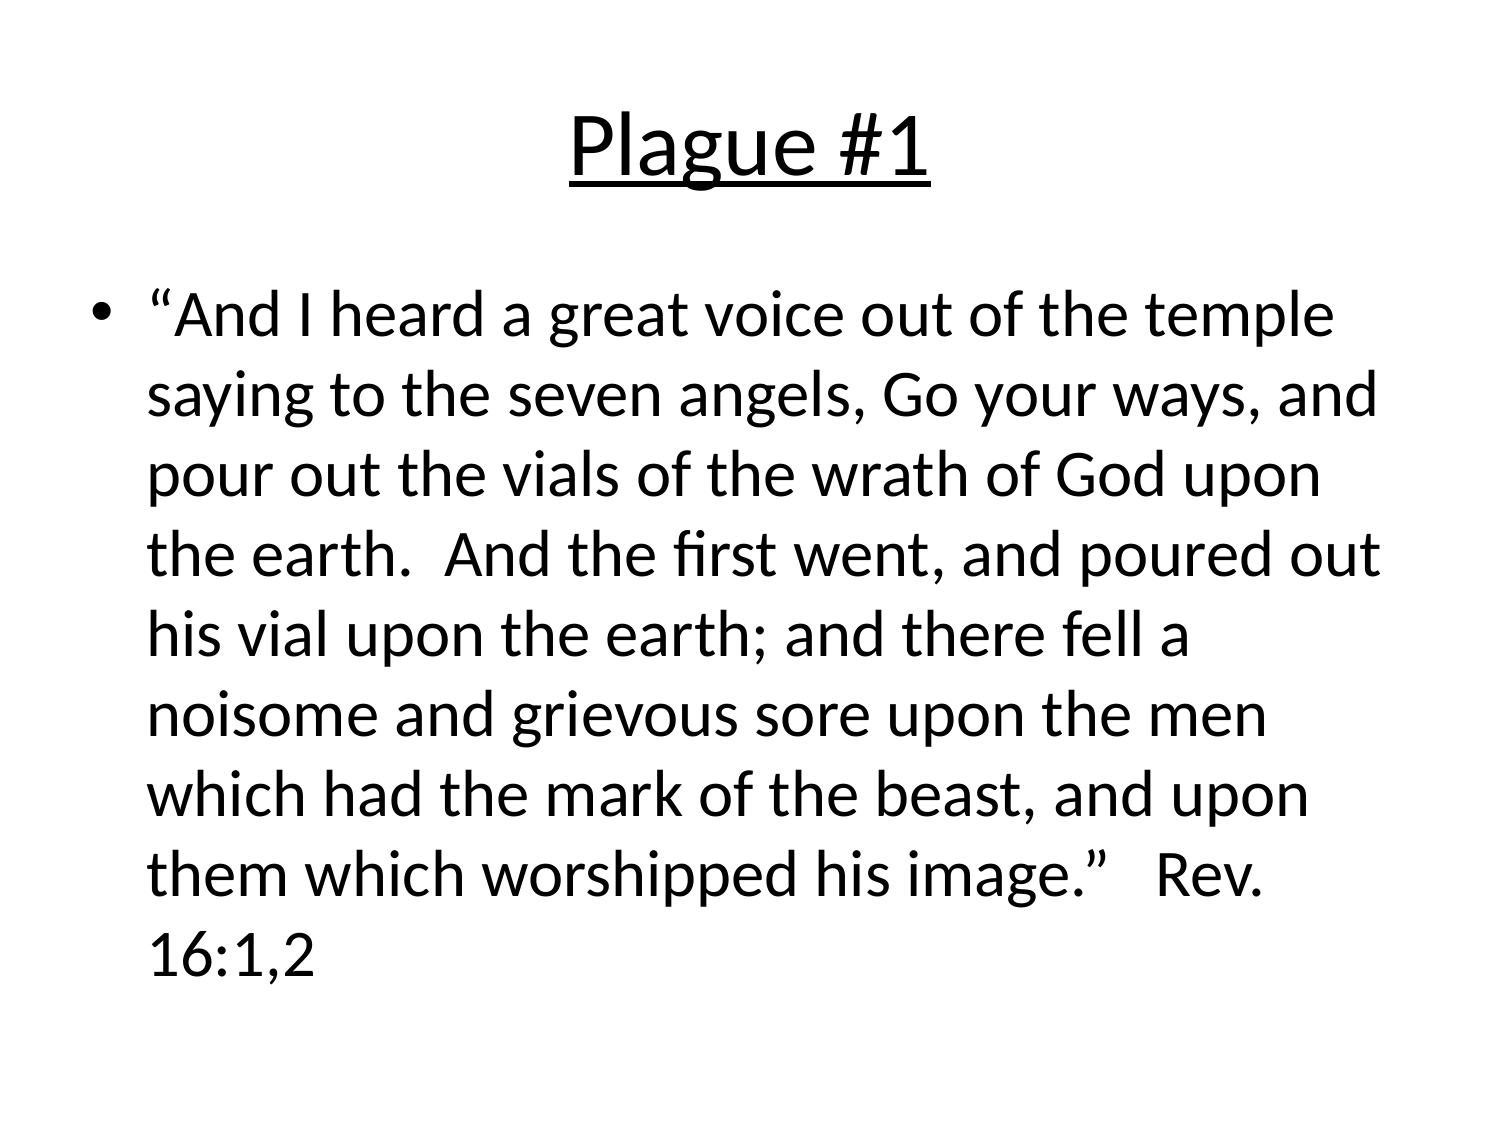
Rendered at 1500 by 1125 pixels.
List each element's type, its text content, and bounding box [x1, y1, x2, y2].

list “And I heard a great voice out of the temple saying to the seven angels, Go your ways, and pour out the vials of the wrath of God upon the earth. And the first went, and poured out his vial upon the earth; and there fell a noisome and grievous sore upon the men which had the mark of the beast, and upon them which worshipped his image.” Rev. 16:1,2 [75, 262, 1425, 1005]
title Plague #1 [75, 45, 1425, 233]
